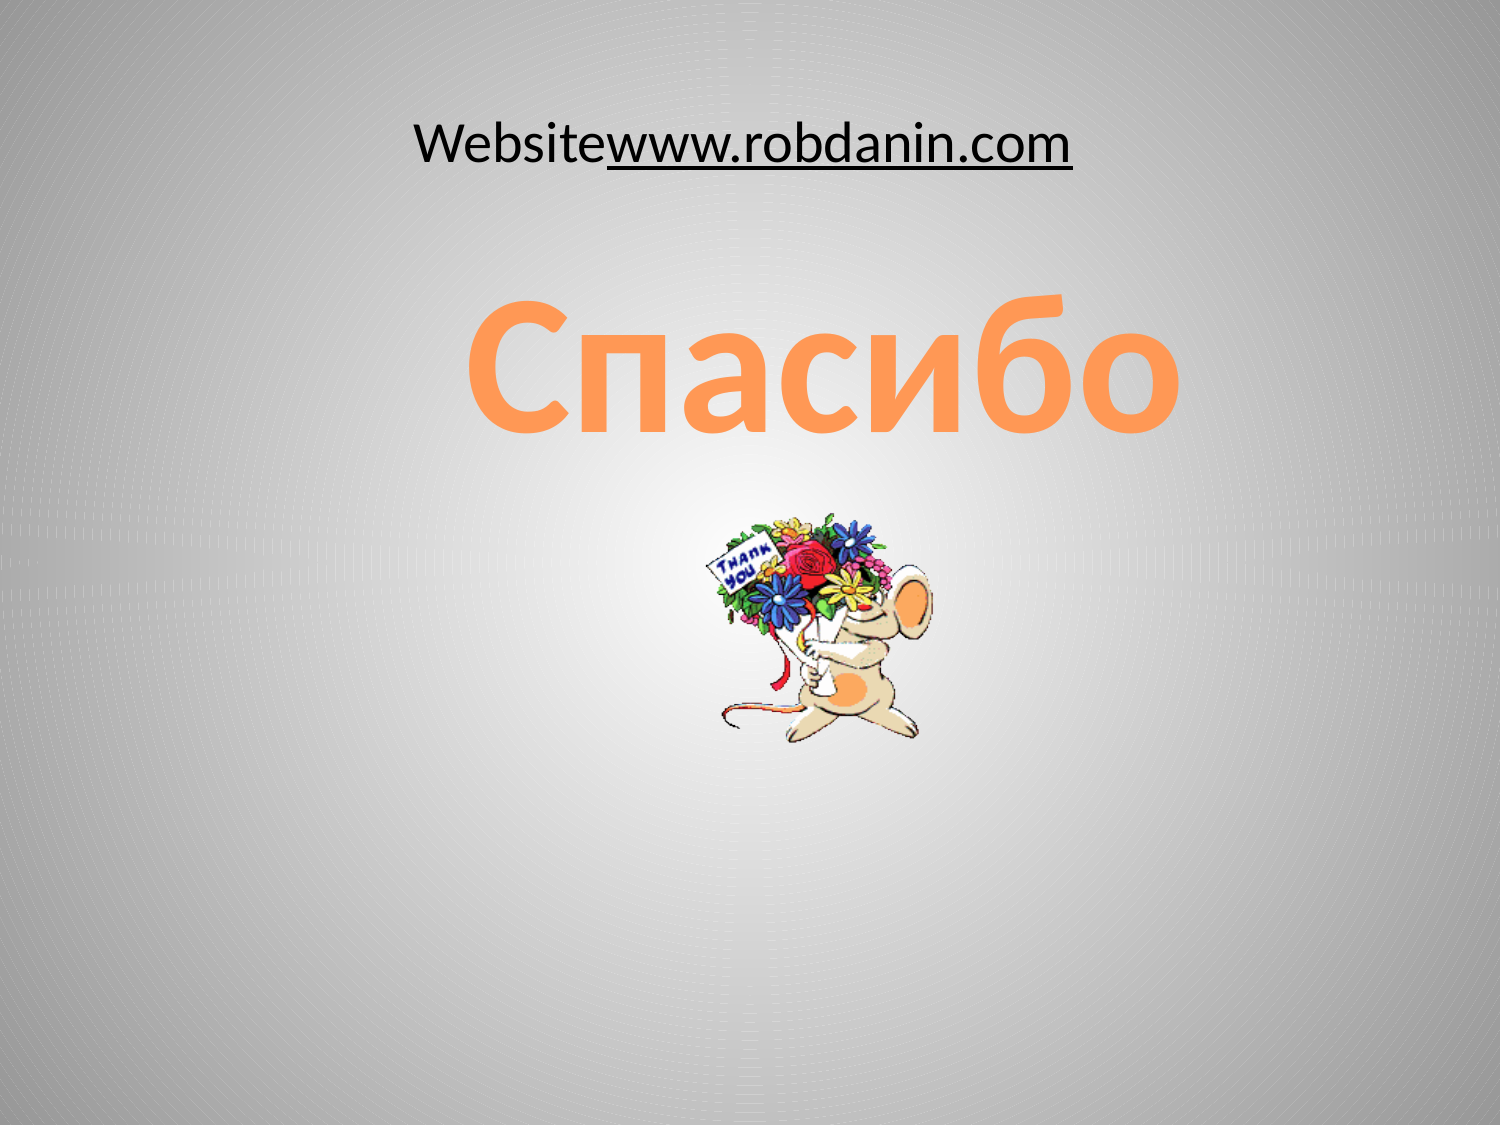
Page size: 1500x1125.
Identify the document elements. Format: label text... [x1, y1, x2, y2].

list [637, 424, 960, 751]
text_box Спасибо [275, 224, 1375, 750]
title Website www.robdanin.com [75, 45, 1425, 233]
